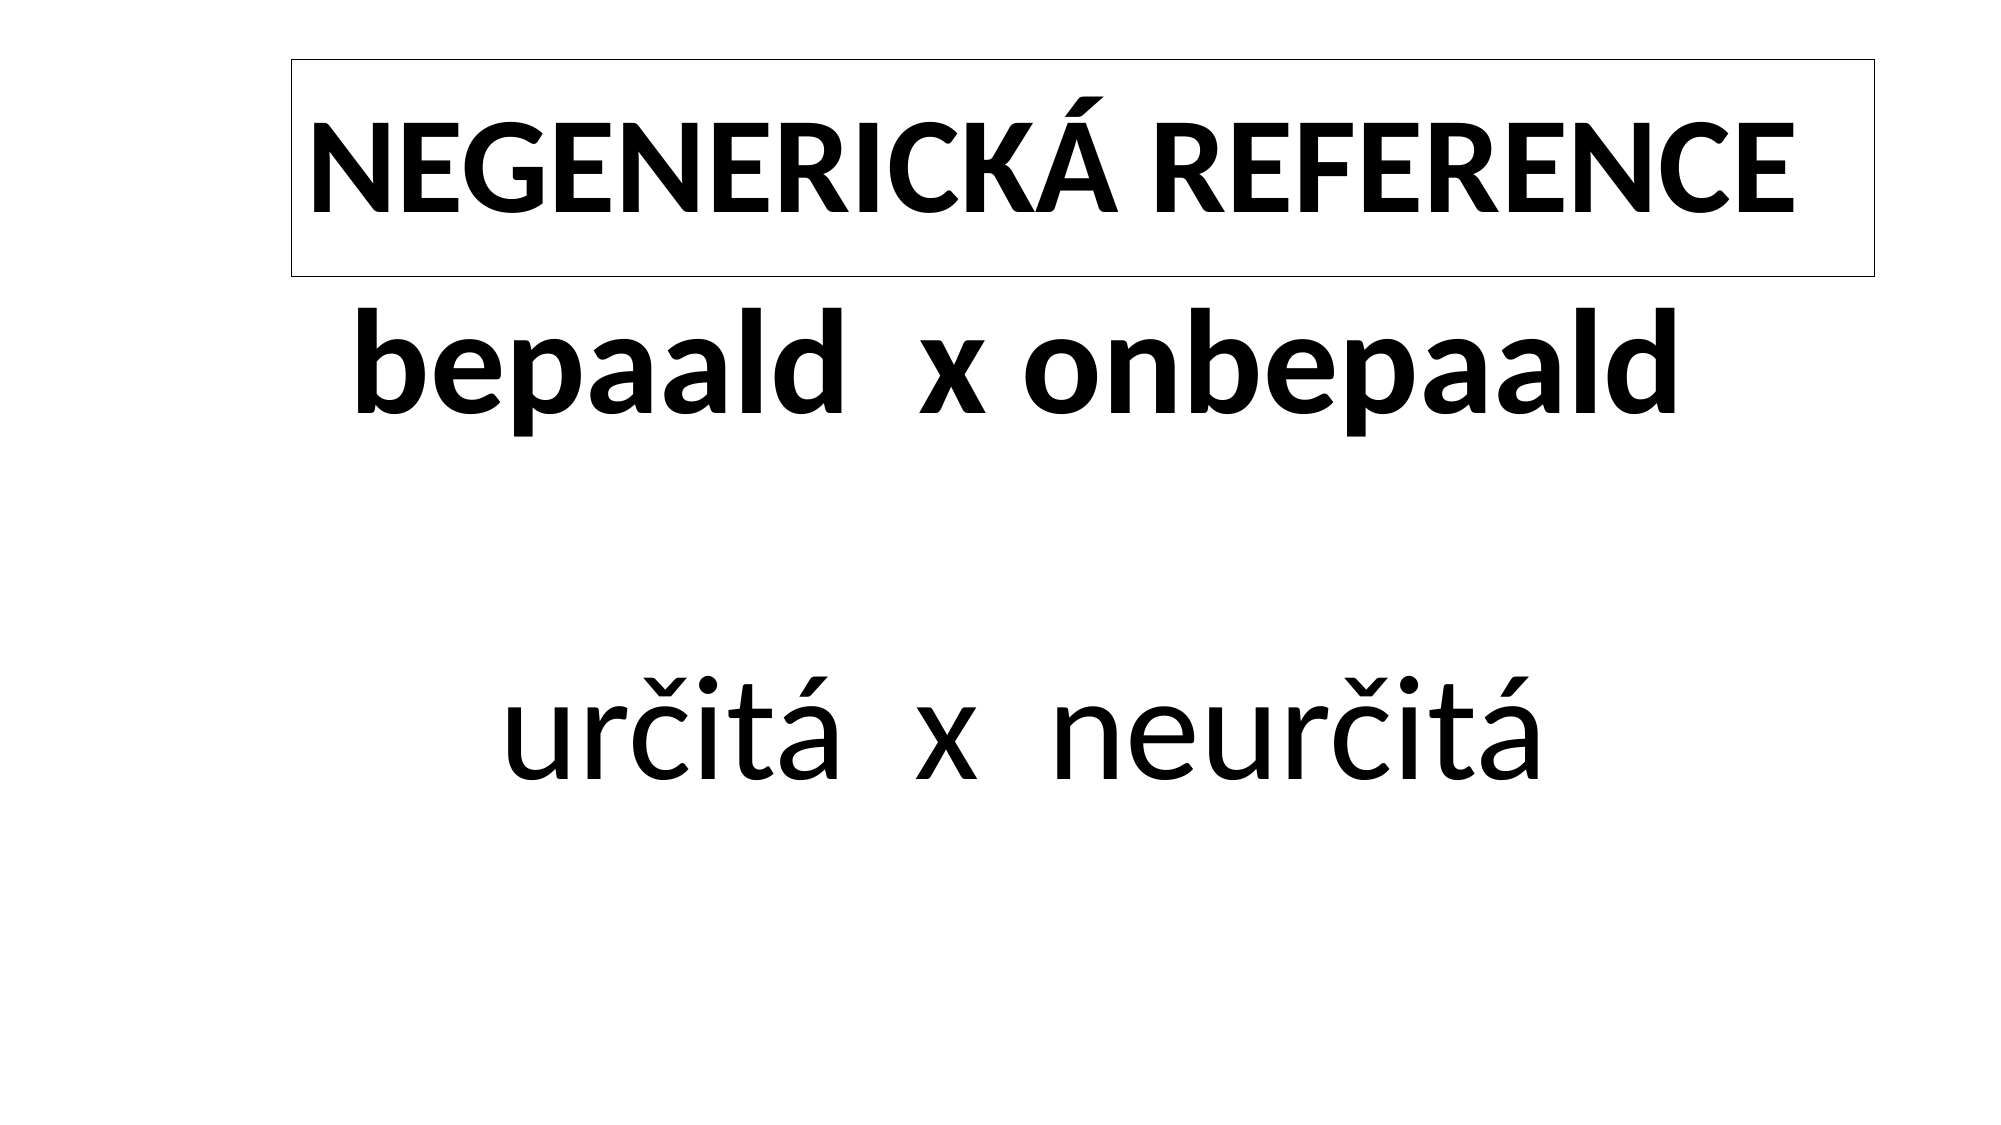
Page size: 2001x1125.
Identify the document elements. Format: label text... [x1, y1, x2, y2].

title NEGENERICKÁ REFERENCE [291, 59, 1875, 276]
list bepaald x onbepaald určitá x neurčitá [34, 276, 1945, 1125]
